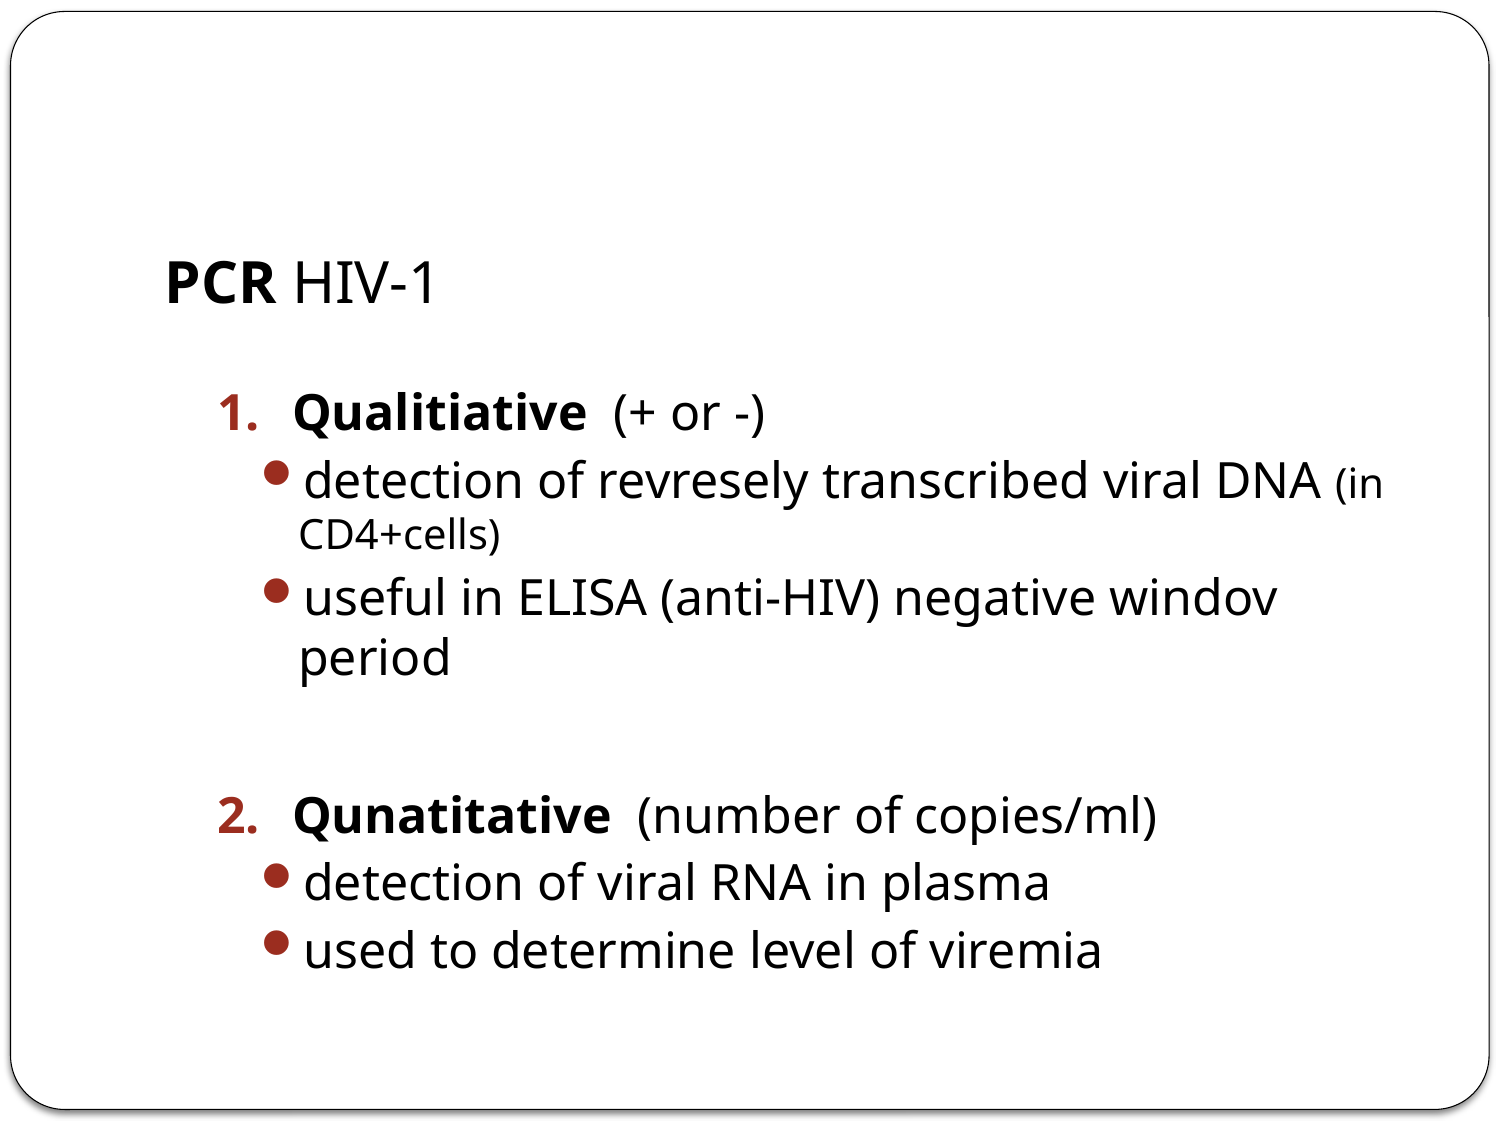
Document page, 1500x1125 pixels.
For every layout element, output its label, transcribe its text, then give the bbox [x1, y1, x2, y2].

list PCR HIV-1 Qualitiative (+ or -) detection of revresely transcribed viral DNA (in CD4+cells) useful in ELISA (anti-HIV) negative windov period Qunatitative (number of copies/ml) detection of viral RNA in plasma used to determine level of viremia [150, 237, 1425, 988]
